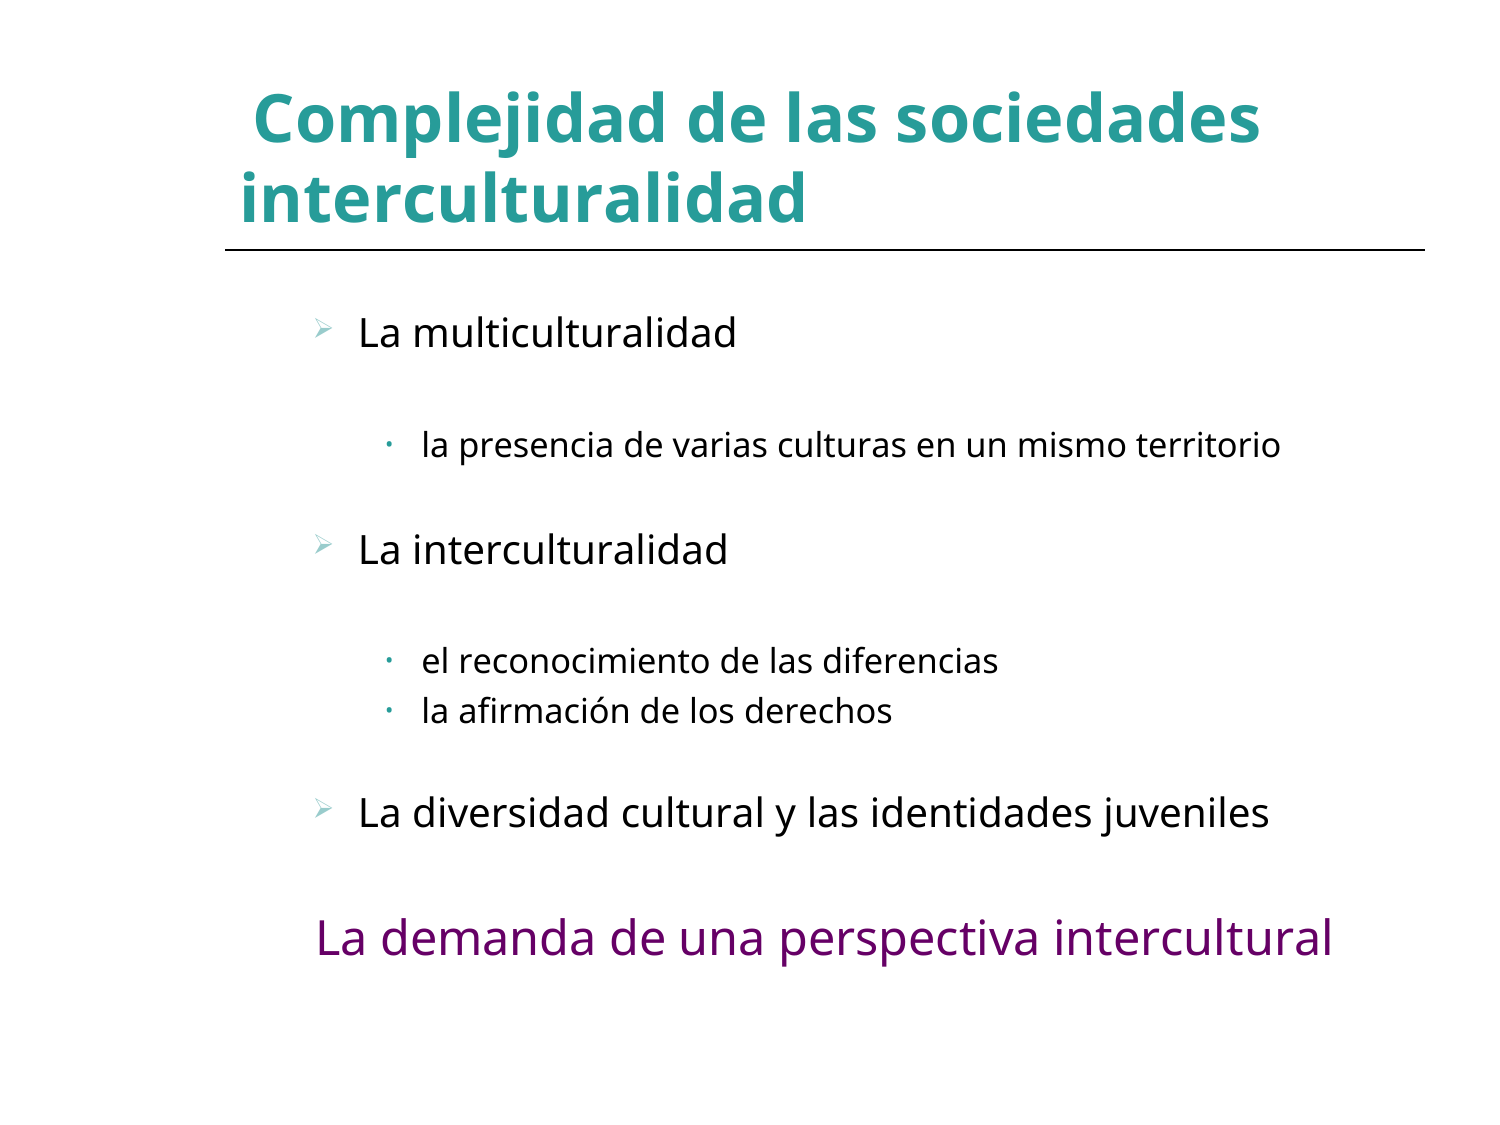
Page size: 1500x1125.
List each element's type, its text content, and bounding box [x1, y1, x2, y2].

title Complejidad de las sociedades interculturalidad [224, 101, 1425, 244]
text_box La multiculturalidad la presencia de varias culturas en un mismo territorio La interculturalidad el reconocimiento de las diferencias la afirmación de los derechos La diversidad cultural y las identidades juveniles La demanda de una perspectiva intercultural [224, 299, 1425, 975]
